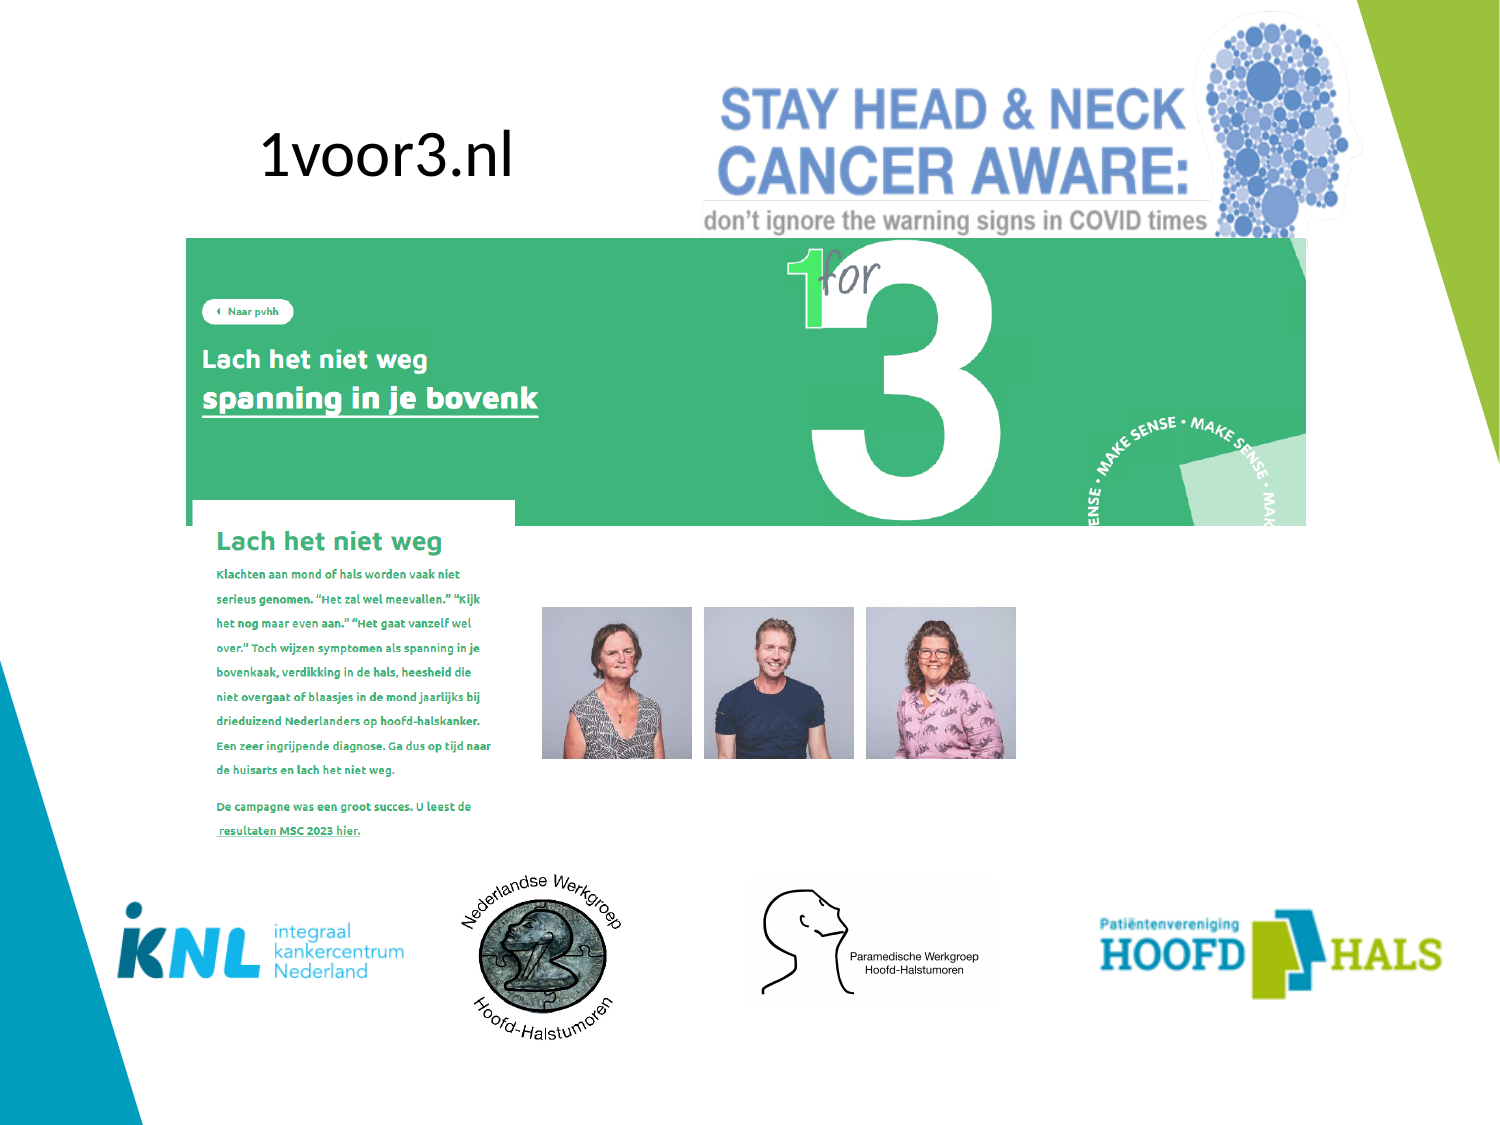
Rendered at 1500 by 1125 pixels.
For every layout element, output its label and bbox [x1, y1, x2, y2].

list [185, 238, 1307, 871]
picture [0, 0, 1500, 1125]
